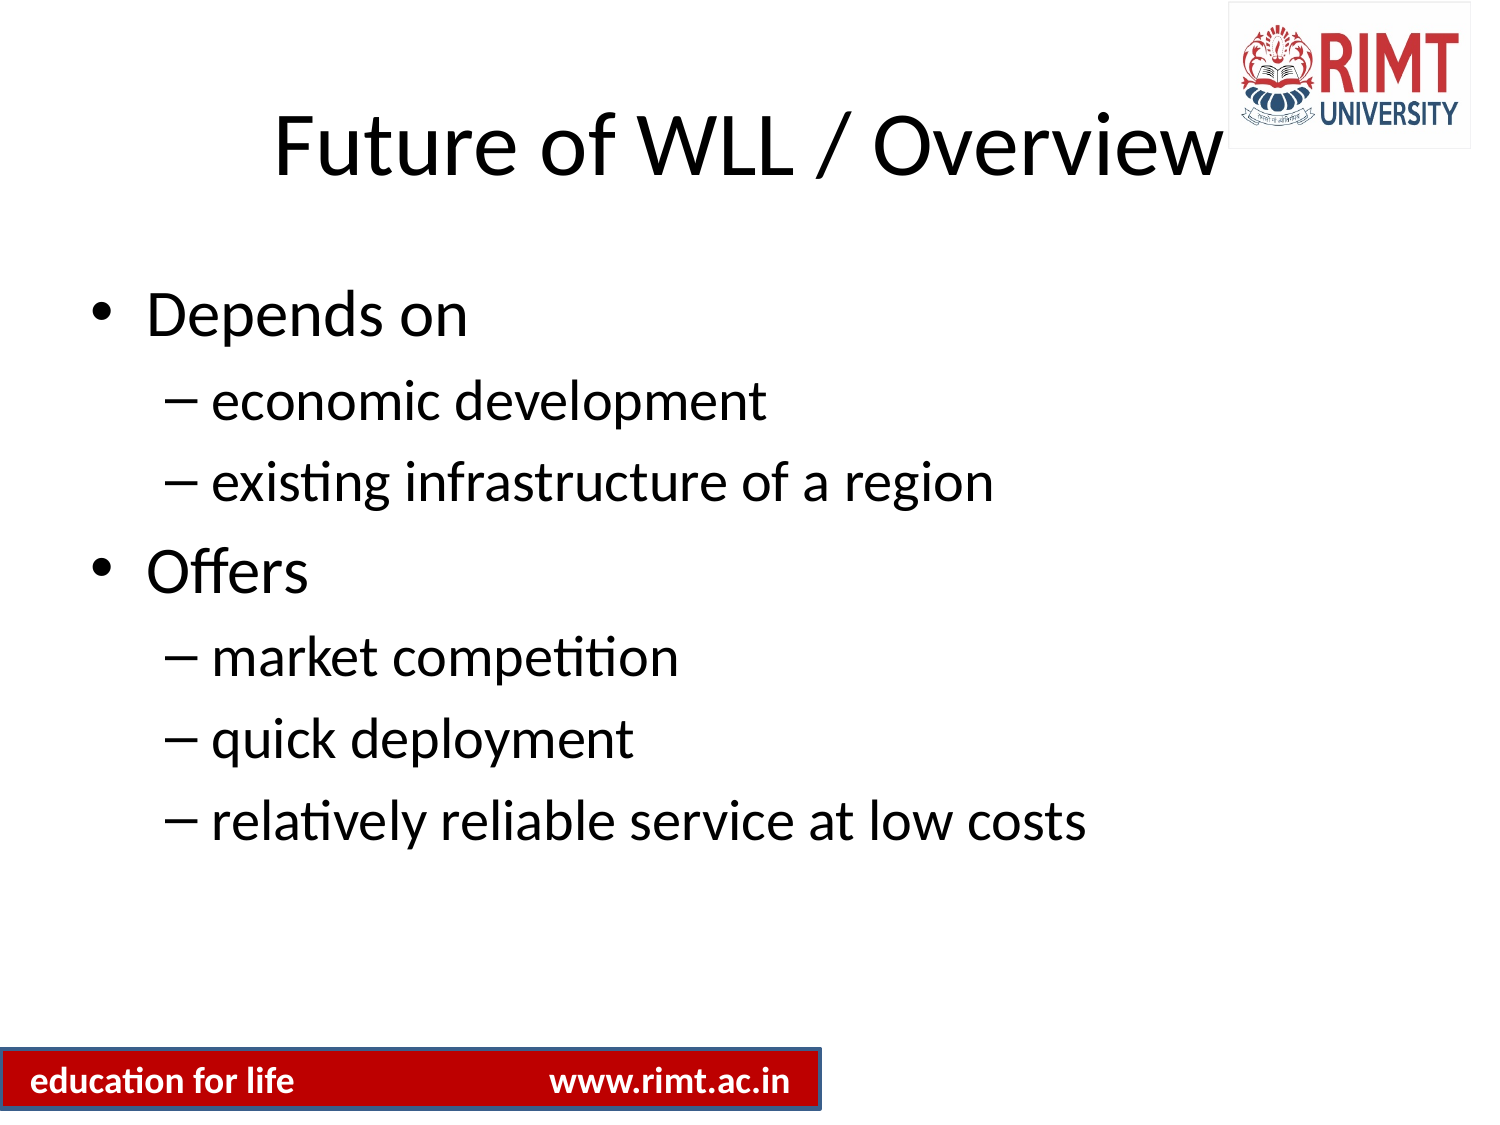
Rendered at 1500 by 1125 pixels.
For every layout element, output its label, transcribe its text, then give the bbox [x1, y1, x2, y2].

title Future of WLL / Overview [75, 45, 1425, 233]
list Depends on economic development existing infrastructure of a region Offers market competition quick deployment relatively reliable service at low costs [75, 262, 1425, 1005]
text_box education for life www.rimt.ac.in [0, 1047, 822, 1111]
picture [1227, 1, 1471, 149]
